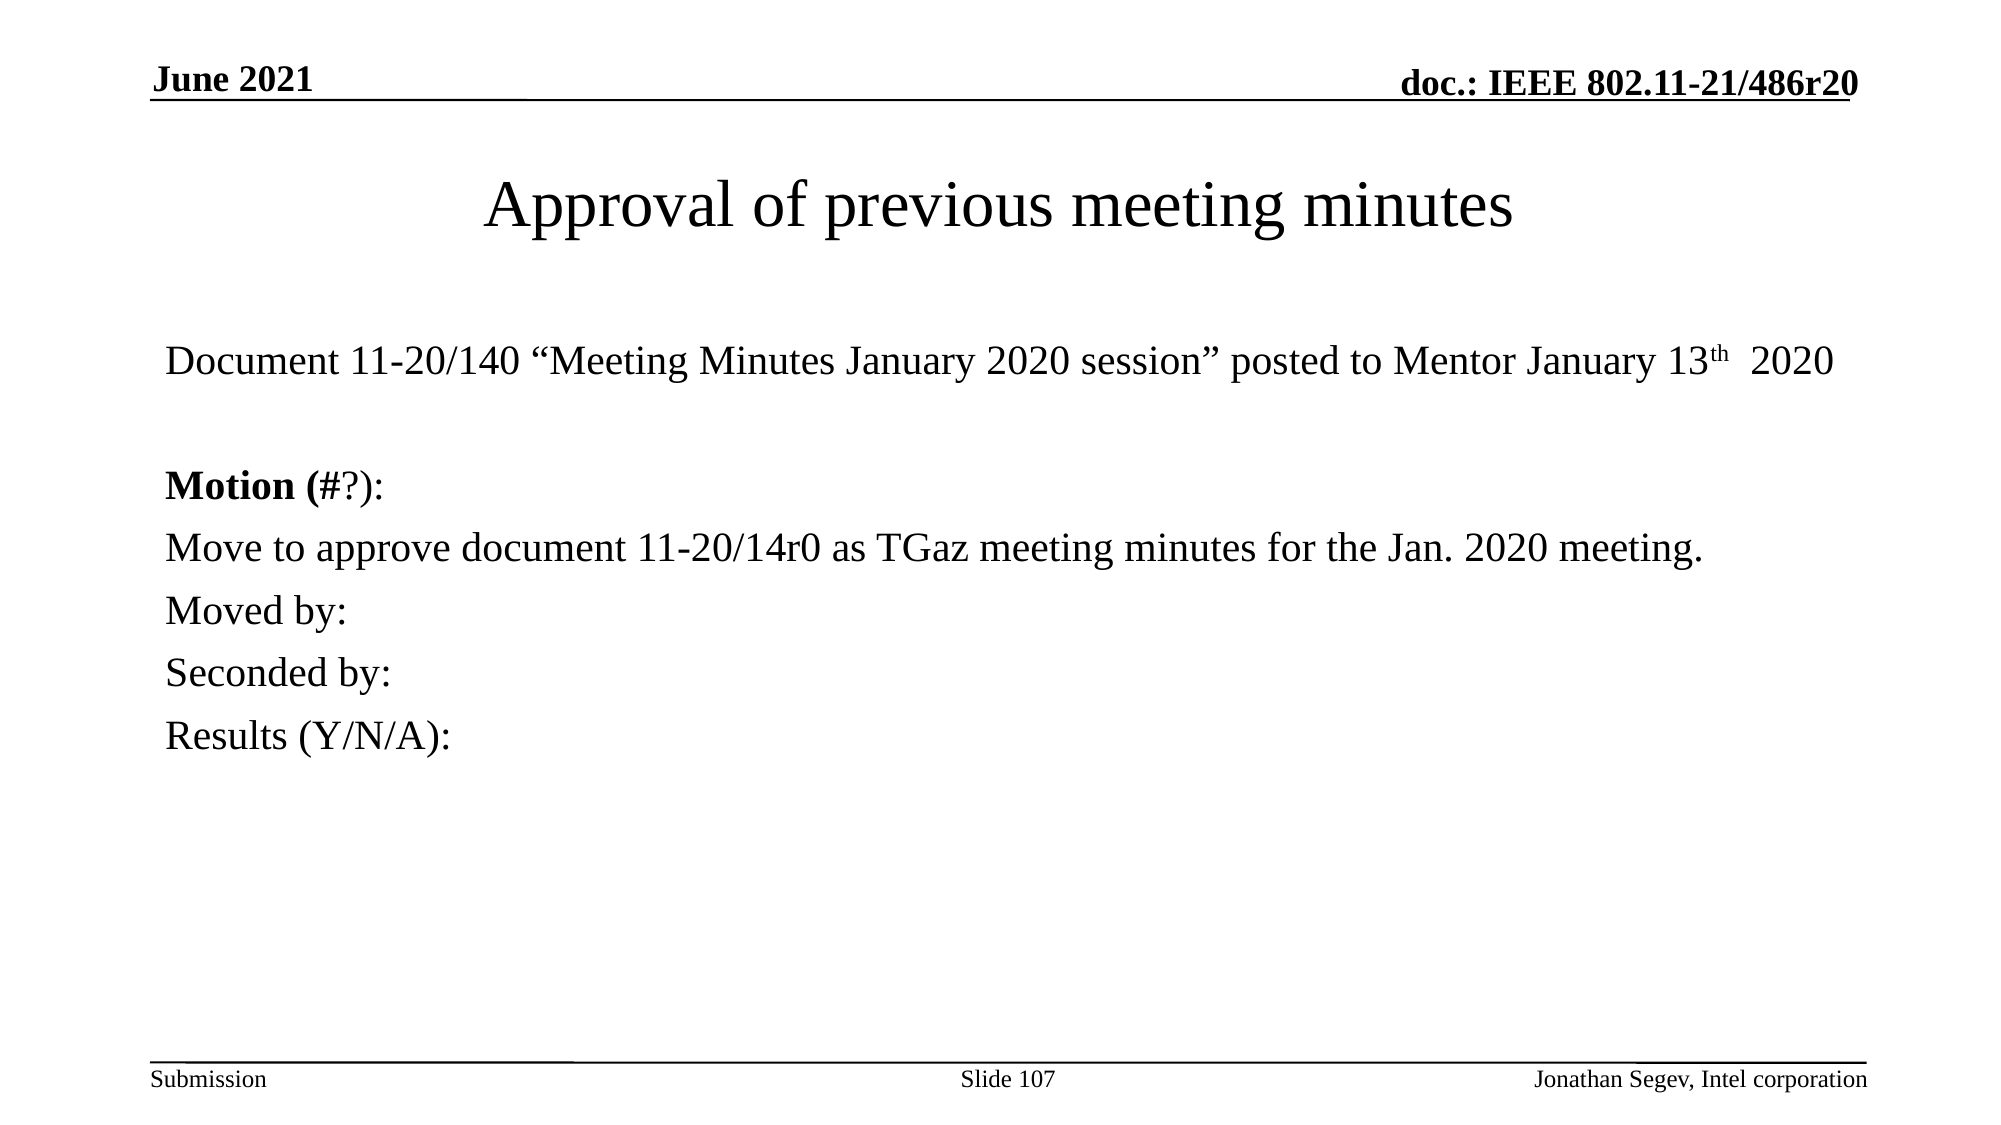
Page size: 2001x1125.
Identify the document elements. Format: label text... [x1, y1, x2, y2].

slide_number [152, 54, 563, 100]
list Document 11-20/140 “Meeting Minutes January 2020 session” posted to Mentor January 13th 2020 Motion (#?): Move to approve document 11-20/14r0 as TGaz meeting minutes for the Jan. 2020 meeting. Moved by: Seconded by: Results (Y/N/A): [149, 324, 1850, 1000]
footer Jonathan Segev, Intel corporation [1171, 1061, 1869, 1093]
title Approval of previous meeting minutes [149, 112, 1850, 288]
slide_number Slide 107 [950, 1061, 1067, 1123]
